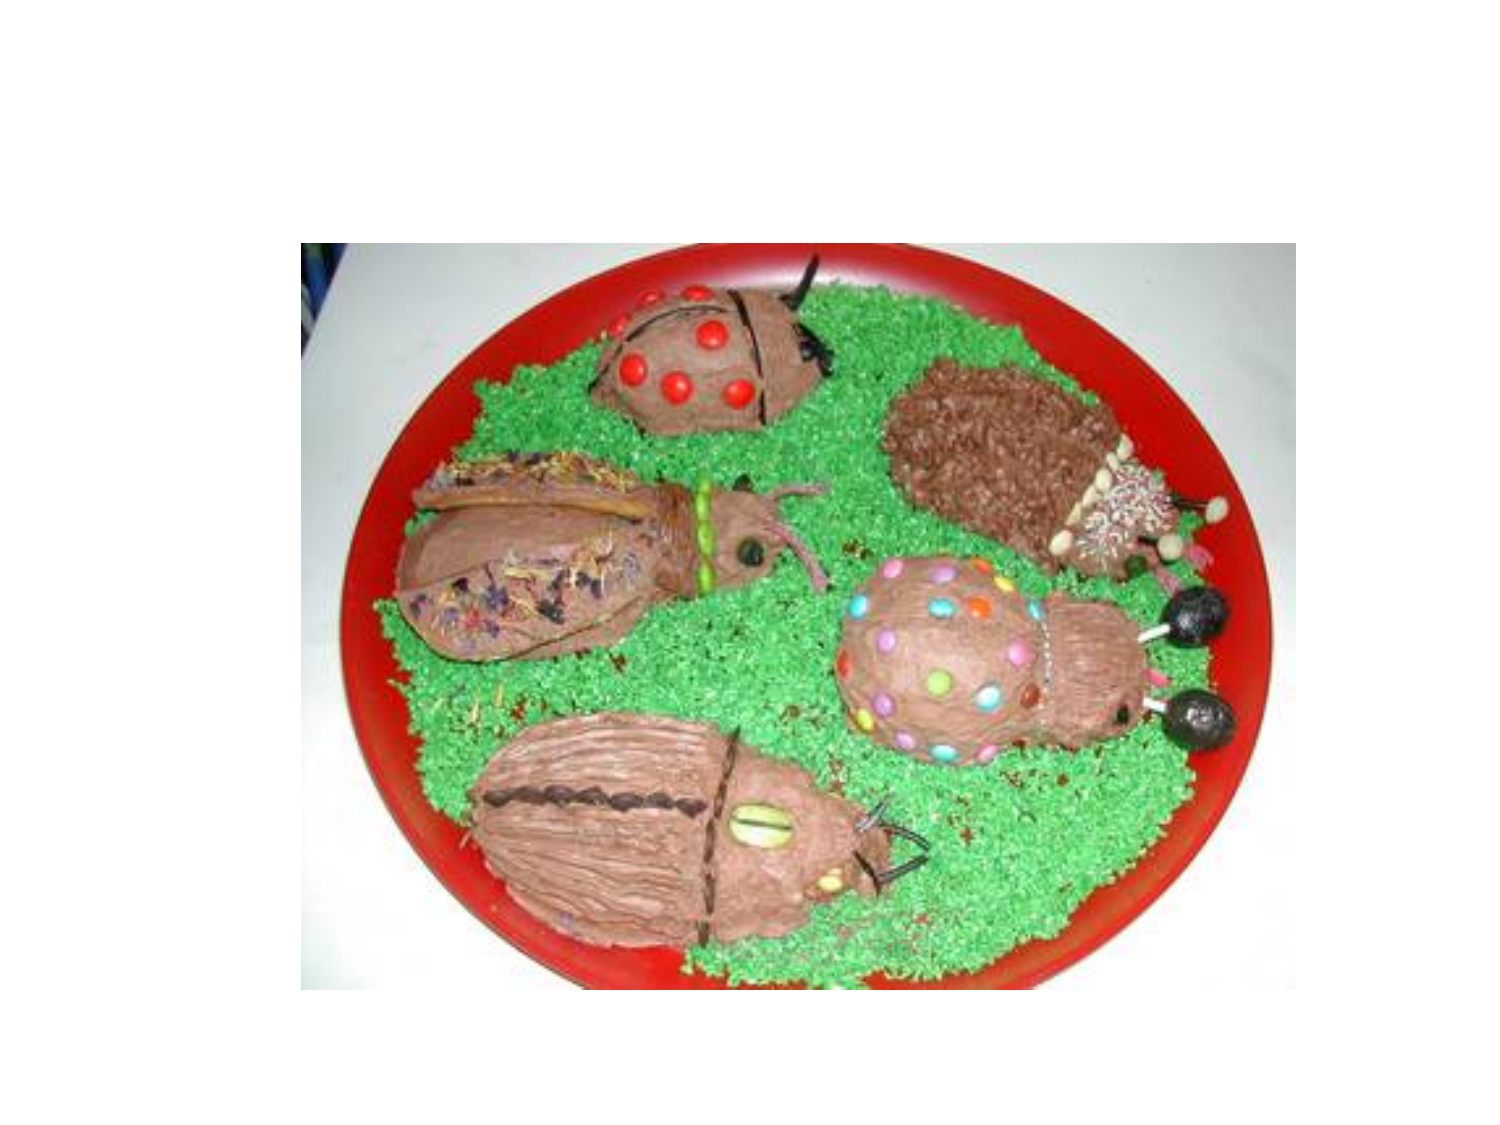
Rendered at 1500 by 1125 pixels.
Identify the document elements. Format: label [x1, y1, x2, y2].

picture [300, 243, 1296, 990]
